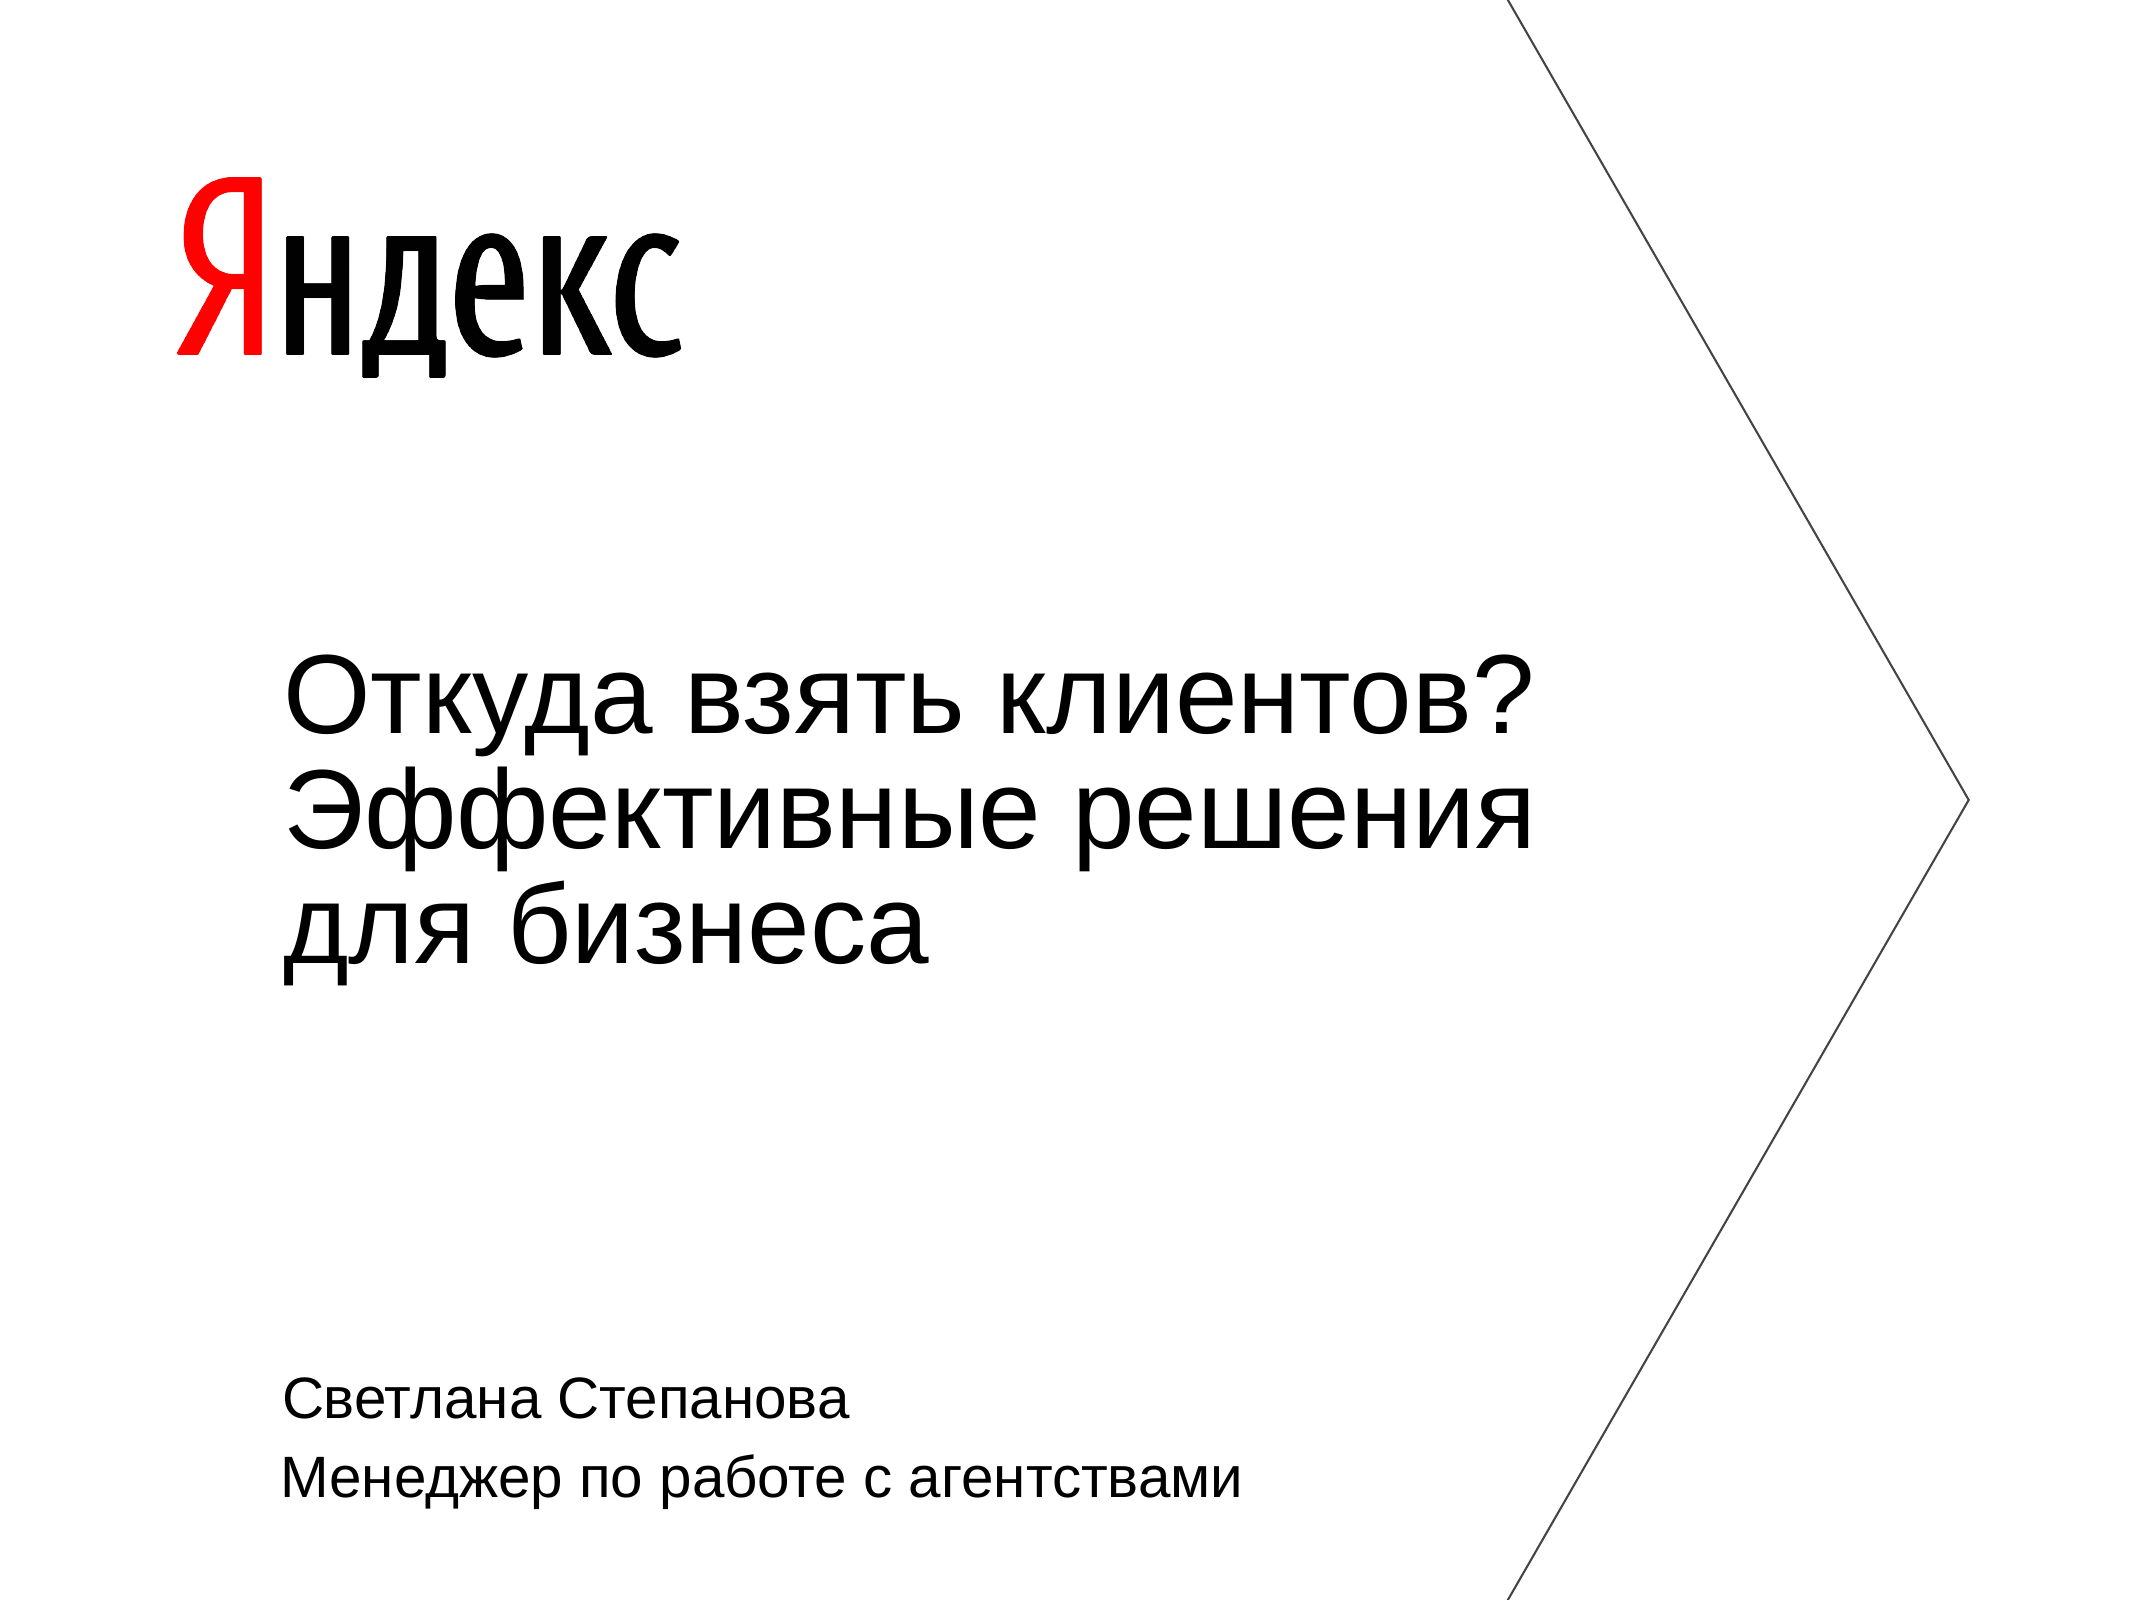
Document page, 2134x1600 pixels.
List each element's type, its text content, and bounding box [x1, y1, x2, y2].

list Менеджер по работе с агентствами [265, 1431, 1497, 1521]
picture [177, 177, 681, 378]
list Откуда взять клиентов? Эффективные решения для бизнеса [268, 634, 1592, 1190]
list Светлана Степанова [267, 1352, 1516, 1447]
